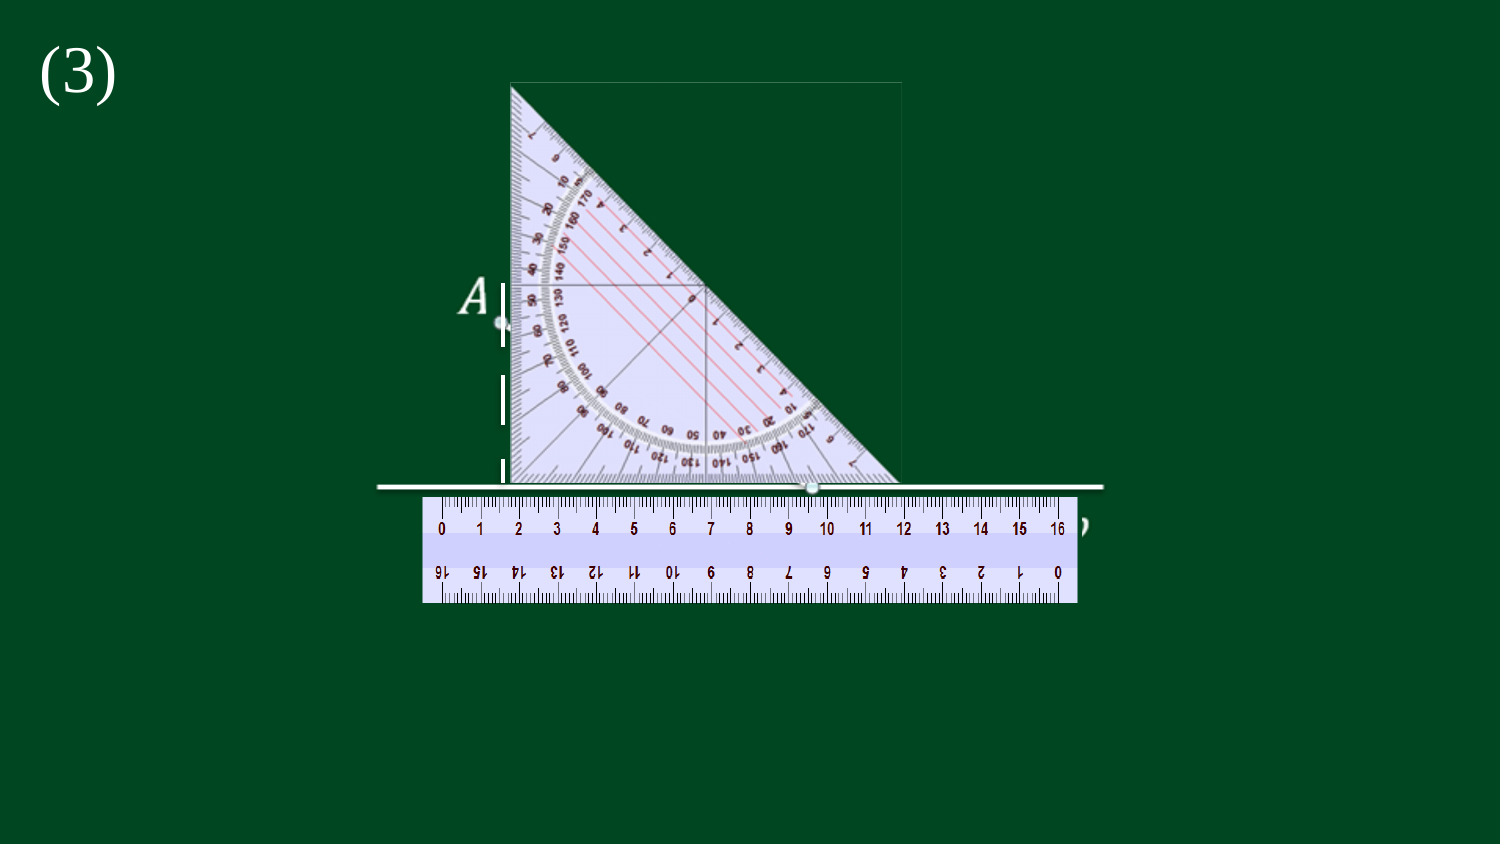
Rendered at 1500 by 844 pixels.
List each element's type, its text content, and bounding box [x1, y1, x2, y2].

picture [347, 83, 1153, 612]
list (3) [24, 18, 1475, 826]
